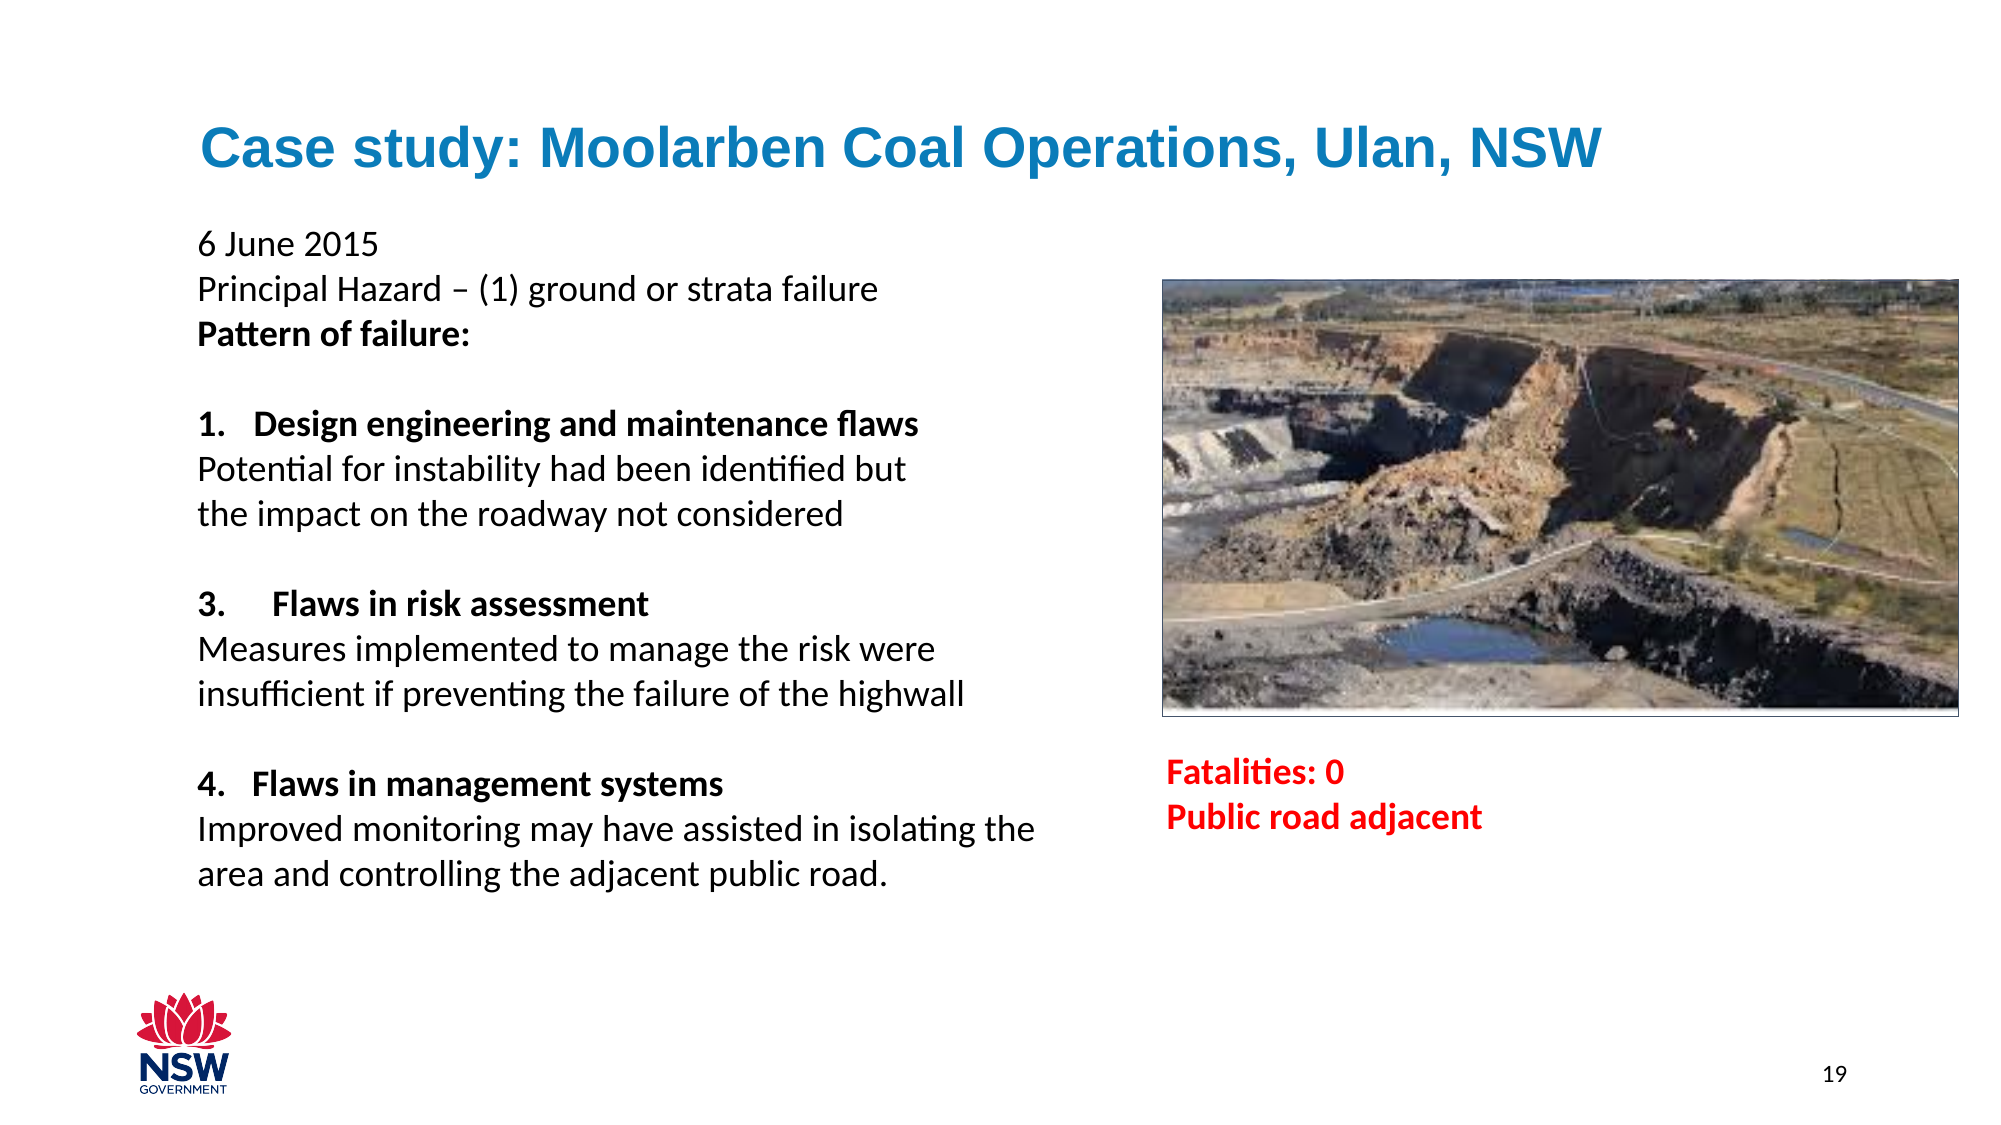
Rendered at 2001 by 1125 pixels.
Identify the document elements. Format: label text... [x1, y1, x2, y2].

picture [121, 981, 252, 1111]
text_box Fatalities: 0 Public road adjacent [1151, 739, 1736, 845]
title Case study: Moolarben Coal Operations, Ulan, NSW [185, 94, 1910, 205]
slide_number 19 [1412, 1042, 1863, 1103]
text_box 6 June 2015 Principal Hazard – (1) ground or strata failure Pattern of failure: Design engineering and maintenance flaws Potential for instability had been identified but the impact on the roadway not considered Flaws in risk assessment Measures implemented to manage the risk were insufficient if preventing the failure of the highwall 4. Flaws in management systems Improved monitoring may have assisted in isolating the area and controlling the adjacent public road. [182, 166, 1104, 902]
picture [1162, 279, 1959, 717]
